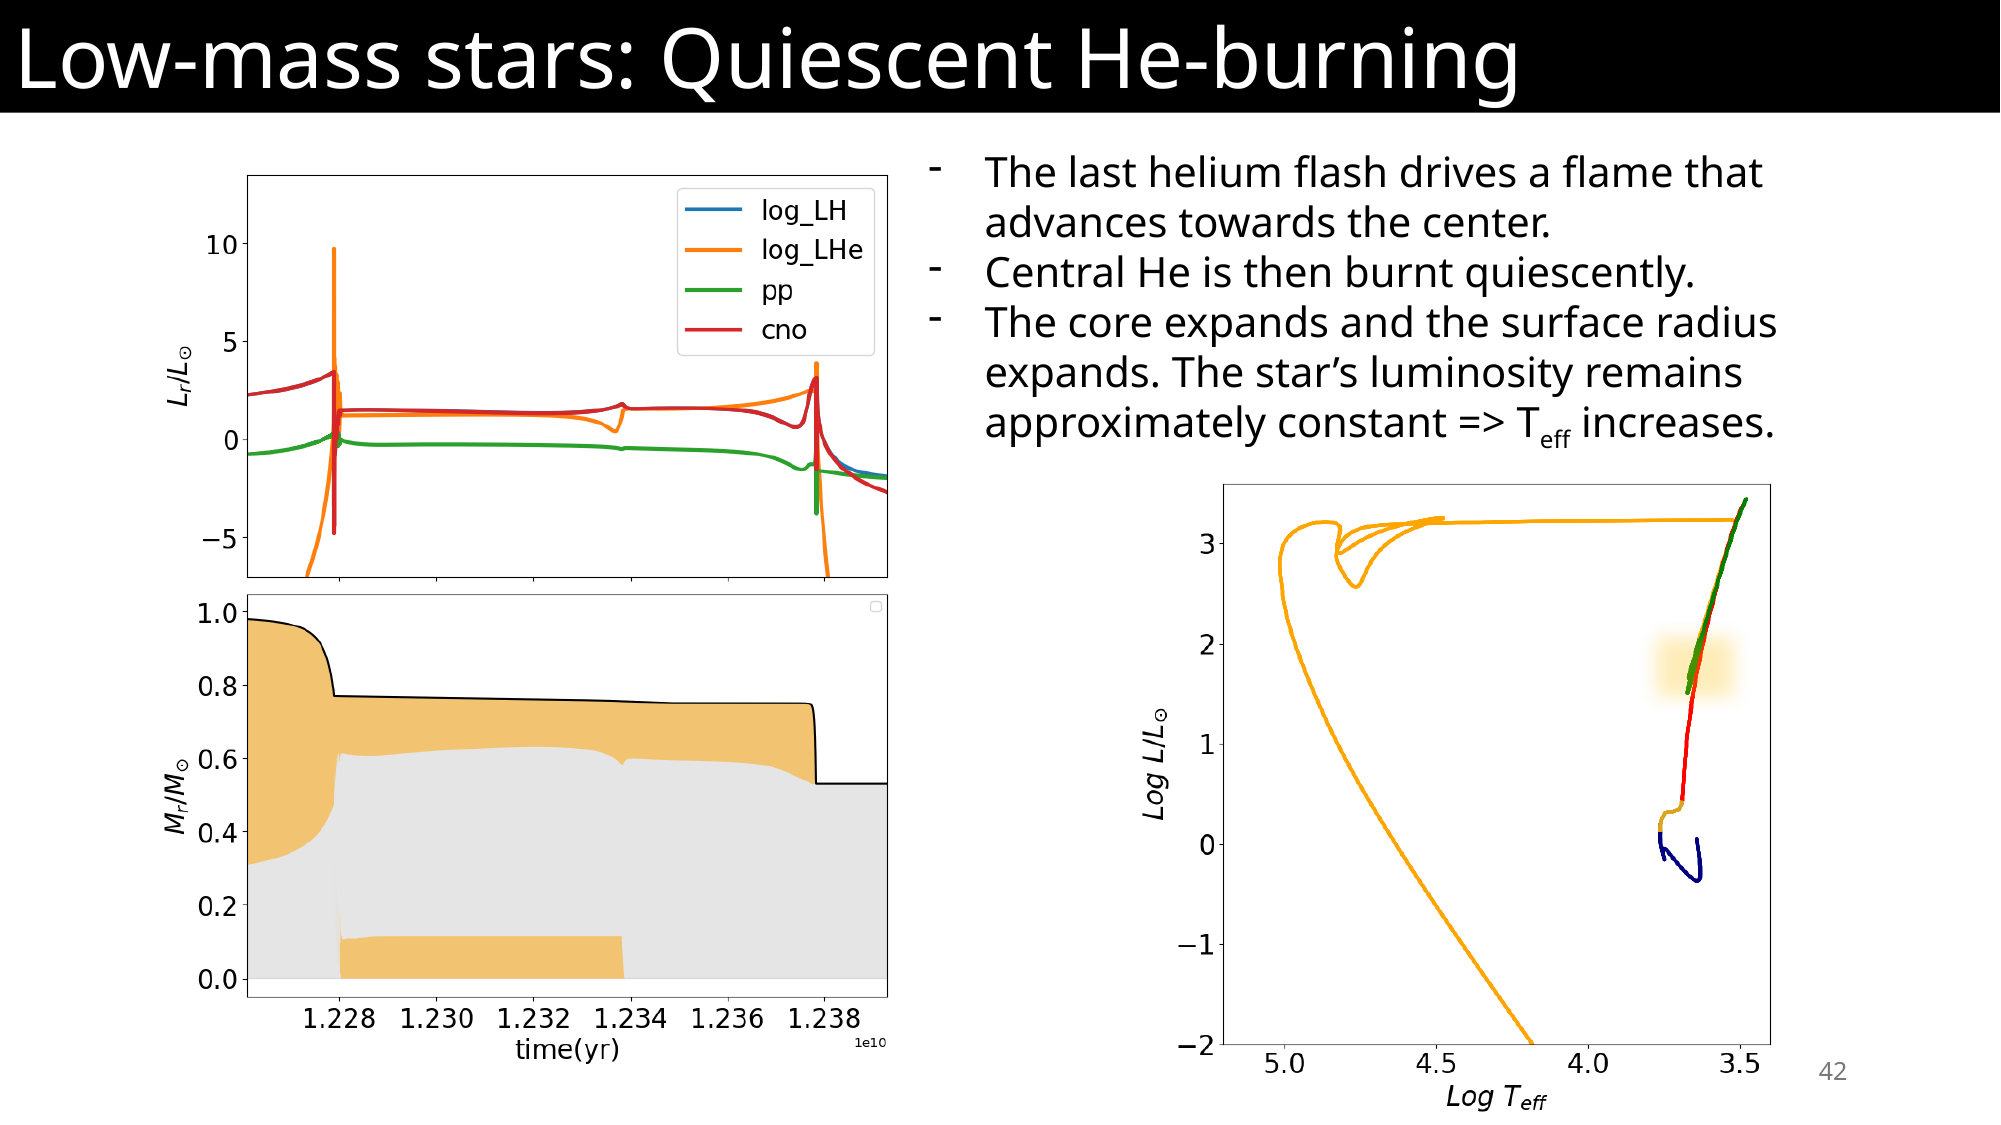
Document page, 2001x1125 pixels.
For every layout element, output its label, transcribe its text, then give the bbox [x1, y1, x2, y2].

picture [149, 161, 901, 1075]
picture [1128, 470, 1783, 1125]
text_box Low-mass stars: Quiescent He-burning [0, 0, 2000, 113]
text_box The last helium flash drives a flame that advances towards the center. Central He is then burnt quiescently. The core expands and the surface radius expands. The star’s luminosity remains approximately constant => Teff increases. [913, 138, 1962, 511]
slide_number 42 [1783, 1042, 1863, 1103]
